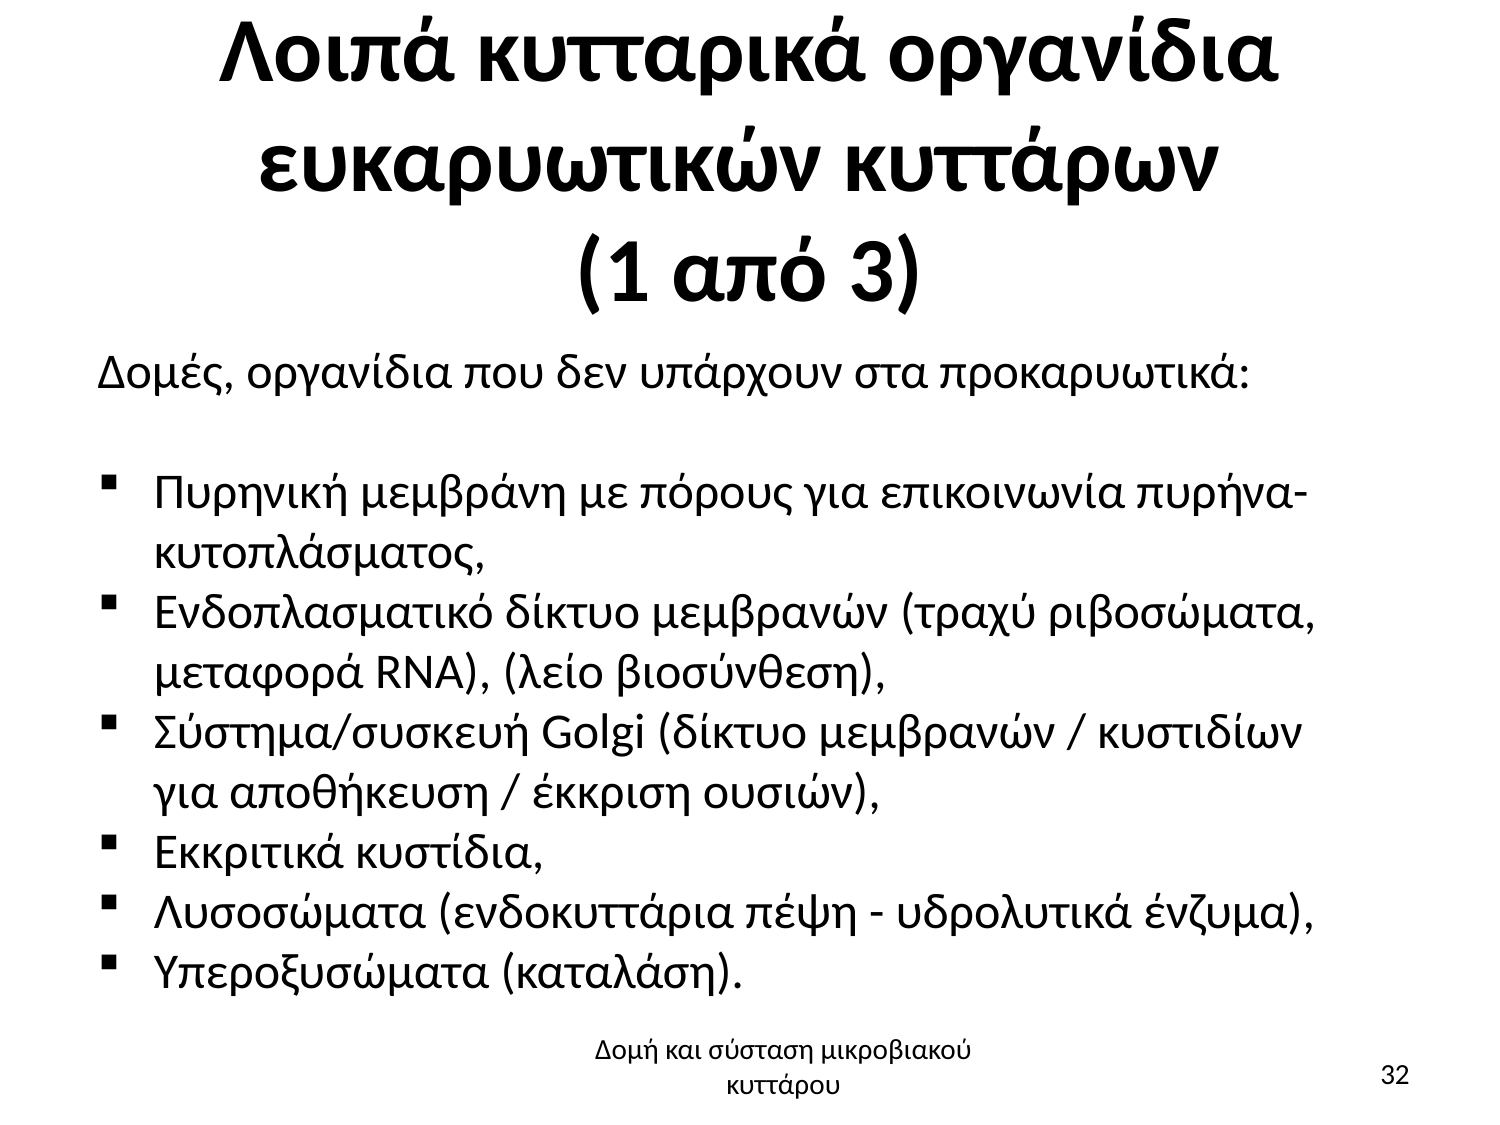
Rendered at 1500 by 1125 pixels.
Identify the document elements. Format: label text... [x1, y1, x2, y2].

text_box Δομή και σύσταση μικροβιακού κυττάρου [521, 1023, 1046, 1106]
title Λοιπά κυτταρικά οργανίδια ευκαρυωτικών κυττάρων (1 από 3) [76, 0, 1424, 315]
slide_number 32 [1074, 1042, 1425, 1103]
text_box Δομές, οργανίδια που δεν υπάρχουν στα προκαρυωτικά: Πυρηνική μεμβράνη με πόρους για επικοινωνία πυρήνα-κυτοπλάσματος, Ενδοπλασματικό δίκτυο μεμβρανών (τραχύ ριβοσώματα, μεταφορά RNA), (λείο βιοσύνθεση), Σύστημα/συσκευή Golgi (δίκτυο μεμβρανών / κυστιδίων για αποθήκευση / έκκριση ουσιών), Εκκριτικά κυστίδια, Λυσοσώματα (ενδοκυττάρια πέψη - υδρολυτικά ένζυμα), Υπεροξυσώματα (καταλάση). [82, 314, 1376, 1024]
